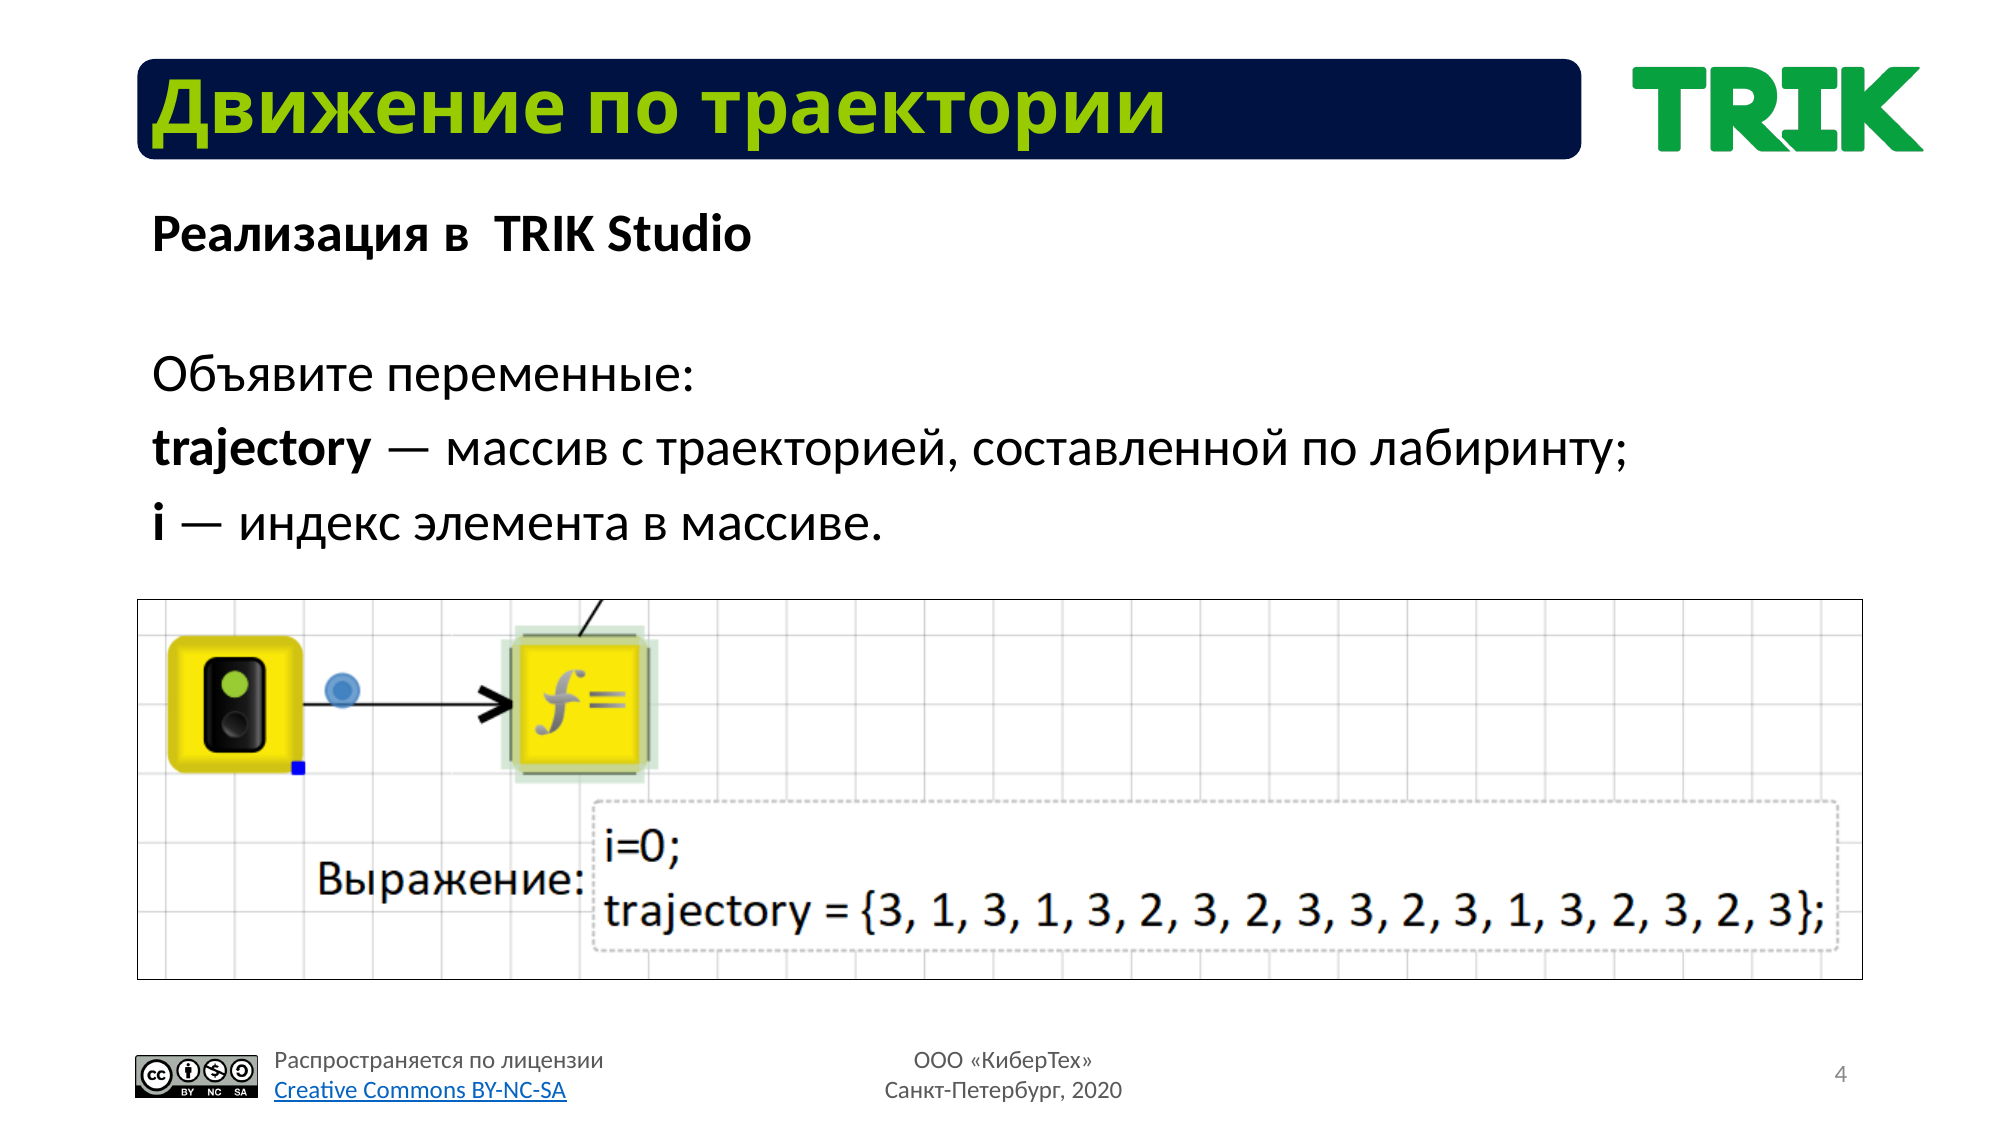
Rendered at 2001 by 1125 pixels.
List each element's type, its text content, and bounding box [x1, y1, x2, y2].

text_box Движение по траектории [137, 61, 1582, 162]
text_box Реализация в TRIK Studio Объявите переменные: trajectory — массив с траекторией, составленной по лабиринту; i — индекс элемента в массиве. [137, 180, 1863, 599]
text_box 4 [1412, 1042, 1863, 1103]
picture [135, 1055, 258, 1098]
picture [1631, 64, 1924, 154]
picture [137, 599, 1863, 980]
